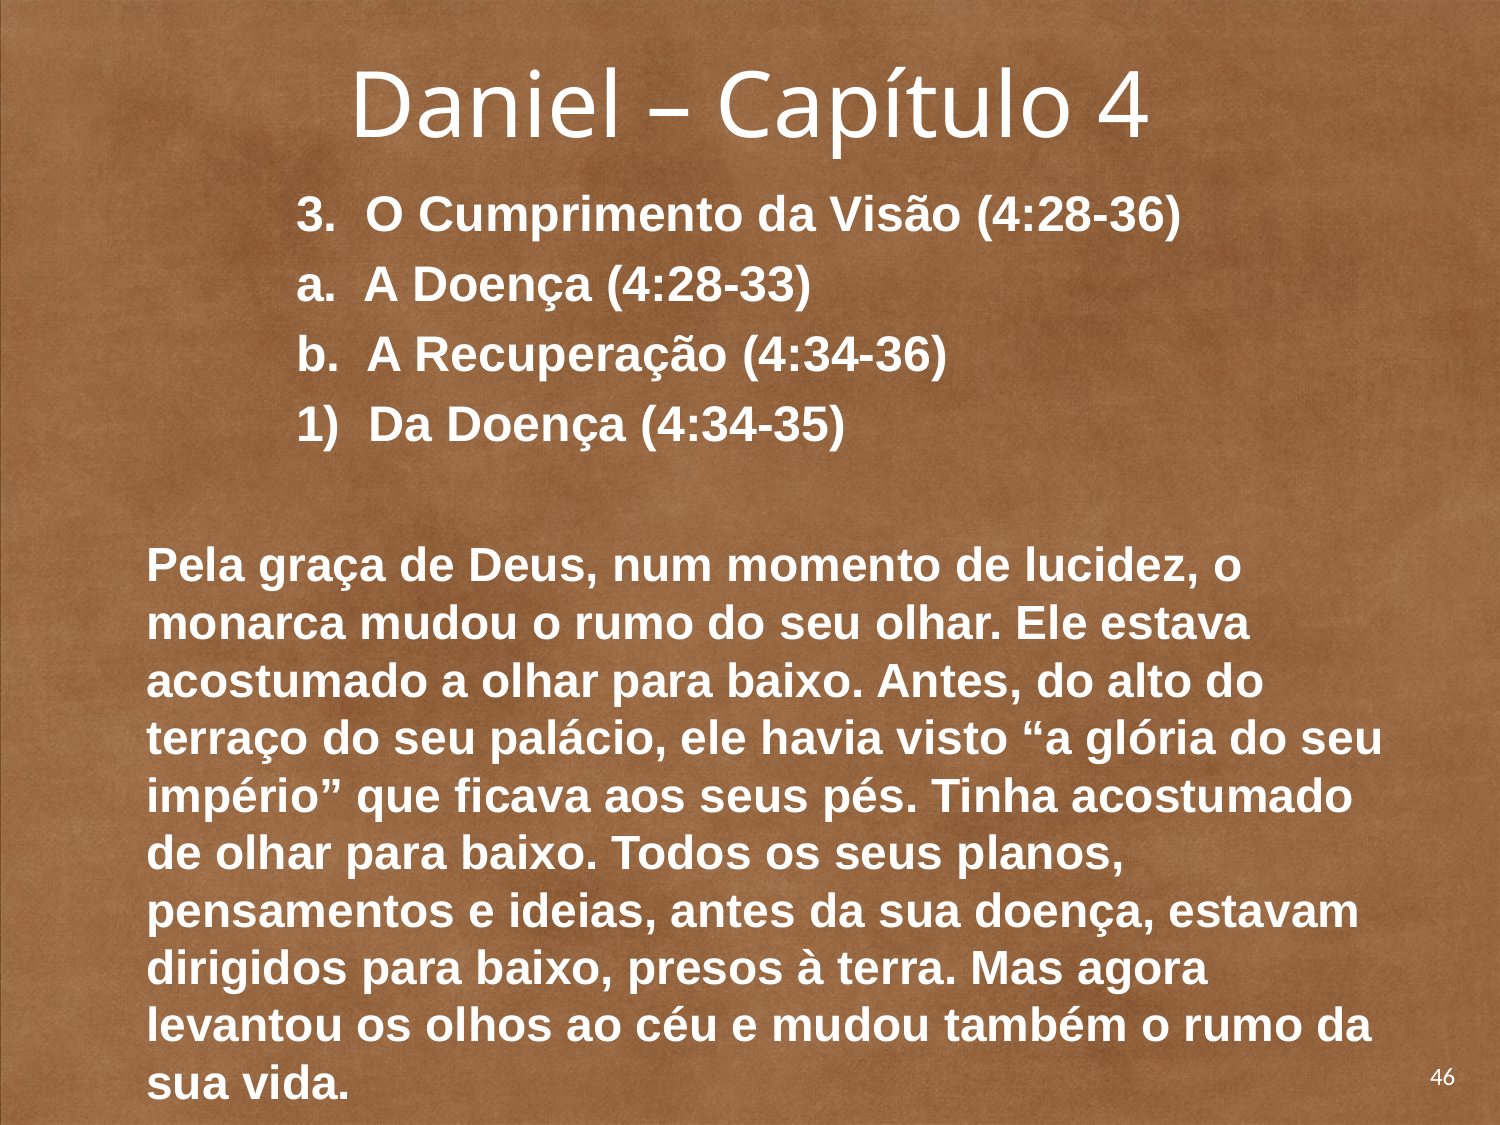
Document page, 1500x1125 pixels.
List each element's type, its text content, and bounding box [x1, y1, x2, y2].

title Daniel – Capítulo 4 [75, 7, 1425, 195]
slide_number 46 [1120, 1045, 1471, 1106]
picture [0, 0, 1500, 1125]
list 3. O Cumprimento da Visão (4:28-36) a. A Doença (4:28-33) b. A Recuperação (4:34-36) 1) Da Doença (4:34-35) Pela graça de Deus, num momento de lucidez, o monarca mudou o rumo do seu olhar. Ele estava acostumado a olhar para baixo. Antes, do alto do terraço do seu palácio, ele havia visto “a glória do seu império” que ficava aos seus pés. Tinha acostumado de olhar para baixo. Todos os seus planos, pensamentos e ideias, antes da sua doença, estavam dirigidos para baixo, presos à terra. Mas agora levantou os olhos ao céu e mudou também o rumo da sua vida. 2) Do Reino (4:36) 4:36 No mesmo tempo tornou a mim o meu entendimento, e para a dignidade do meu reino tornou-me a vir a minha majestade e o meu resplendor; e buscaram-me os meus conselheiros e os meus senhores; e fui restabelecido no meu reino, e a minha glória foi aumentada. 4. A Conclusão: Louvor A Deus (4:37) 4:37 Agora, pois, eu, Nabucodonosor, louvo, exalço e glorifico ao Rei do céu; porque todas as suas obras são verdade, e os seus caminhos juízo, e pode humilhar aos que andam na soberba. O REI NABUCODONOSOR REALMENTE ERA SALVO? Argumentos em favor: Neste capítulo não se refere ao Deus dos outros, mas ao Deus cujo poder Nabucodonosor experimentou na sua própria vida (vs. 2). O monarca queria proclamar a grandeza de Deu a todos os seus súditos, mostrando no mesmo tempo a sua humildade, um dos requerimentos para ser salvo. Ele desejava paz a todos “a todos... que moram em toda a terra: Paz vos seja multiplicada” (vs. 1). Ele louva, exalta e glorifica Deus agora, em vez de só bendizer Deus. Ele não tem raiva com Deus para sua humilhação, mas reconhece que Deus é justo em todos os seus caminhos, mostrando uma mudança de coração. Porque Deus permitiria um rei perdido dar seu testemunho na Bíblia? Argumentos contra: Ele ainda usa frases como “o espírito dos deuses santos” (vs. 8-9, 18) e “segundo o nome do meu deus” (vs. 9). O conhecimento mental de Deus não salva ninguém! Realmente nada mostra que houve uma aceitação de Deus como seu único e suficiente Deus! Conclusão: Mesmo que não temos nada que prova que Nabucodonosor era salvo, e que não podemos afirmar a sua salvação, creio que é uma boa possibilidade que encontráramos o Rei Nabucodonosor no céu. Só o tempo mostrará se isso é a verdade! [75, 195, 1425, 1125]
